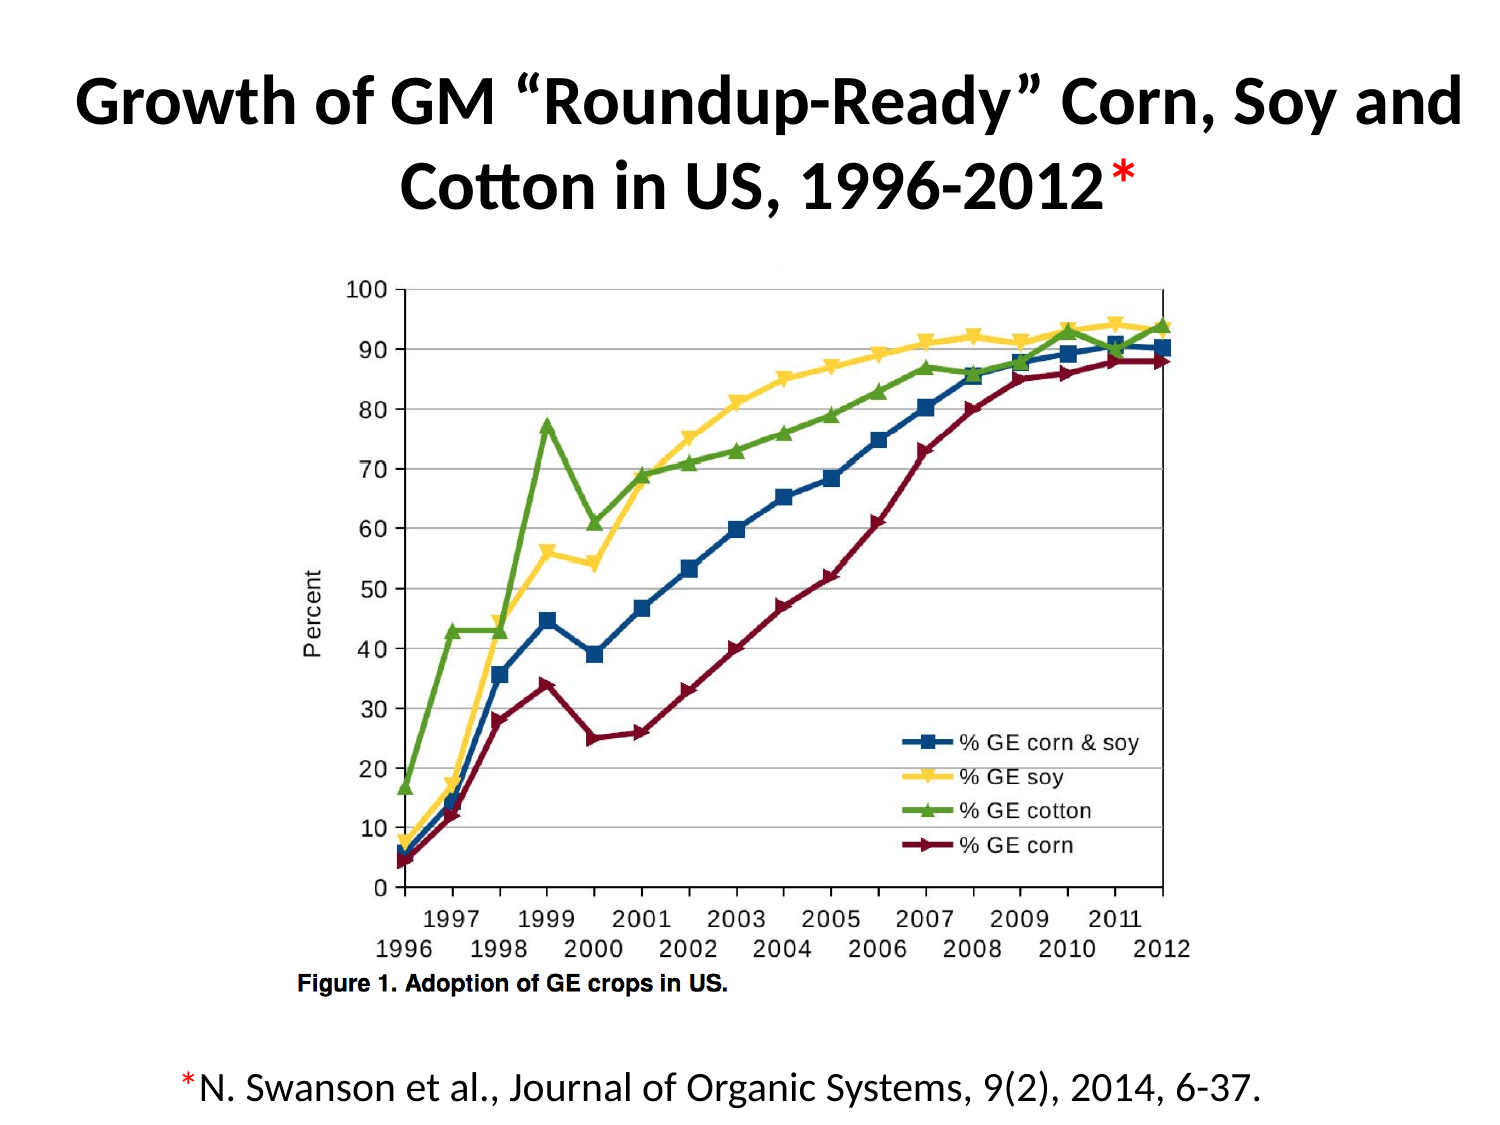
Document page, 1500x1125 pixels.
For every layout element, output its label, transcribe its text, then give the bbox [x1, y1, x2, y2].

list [74, 262, 1426, 1006]
title Growth of GM “Roundup-Ready” Corn, Soy and Cotton in US, 1996-2012* [42, 45, 1500, 233]
text_box *N. Swanson et al., Journal of Organic Systems, 9(2), 2014, 6-37. [163, 1052, 1279, 1118]
